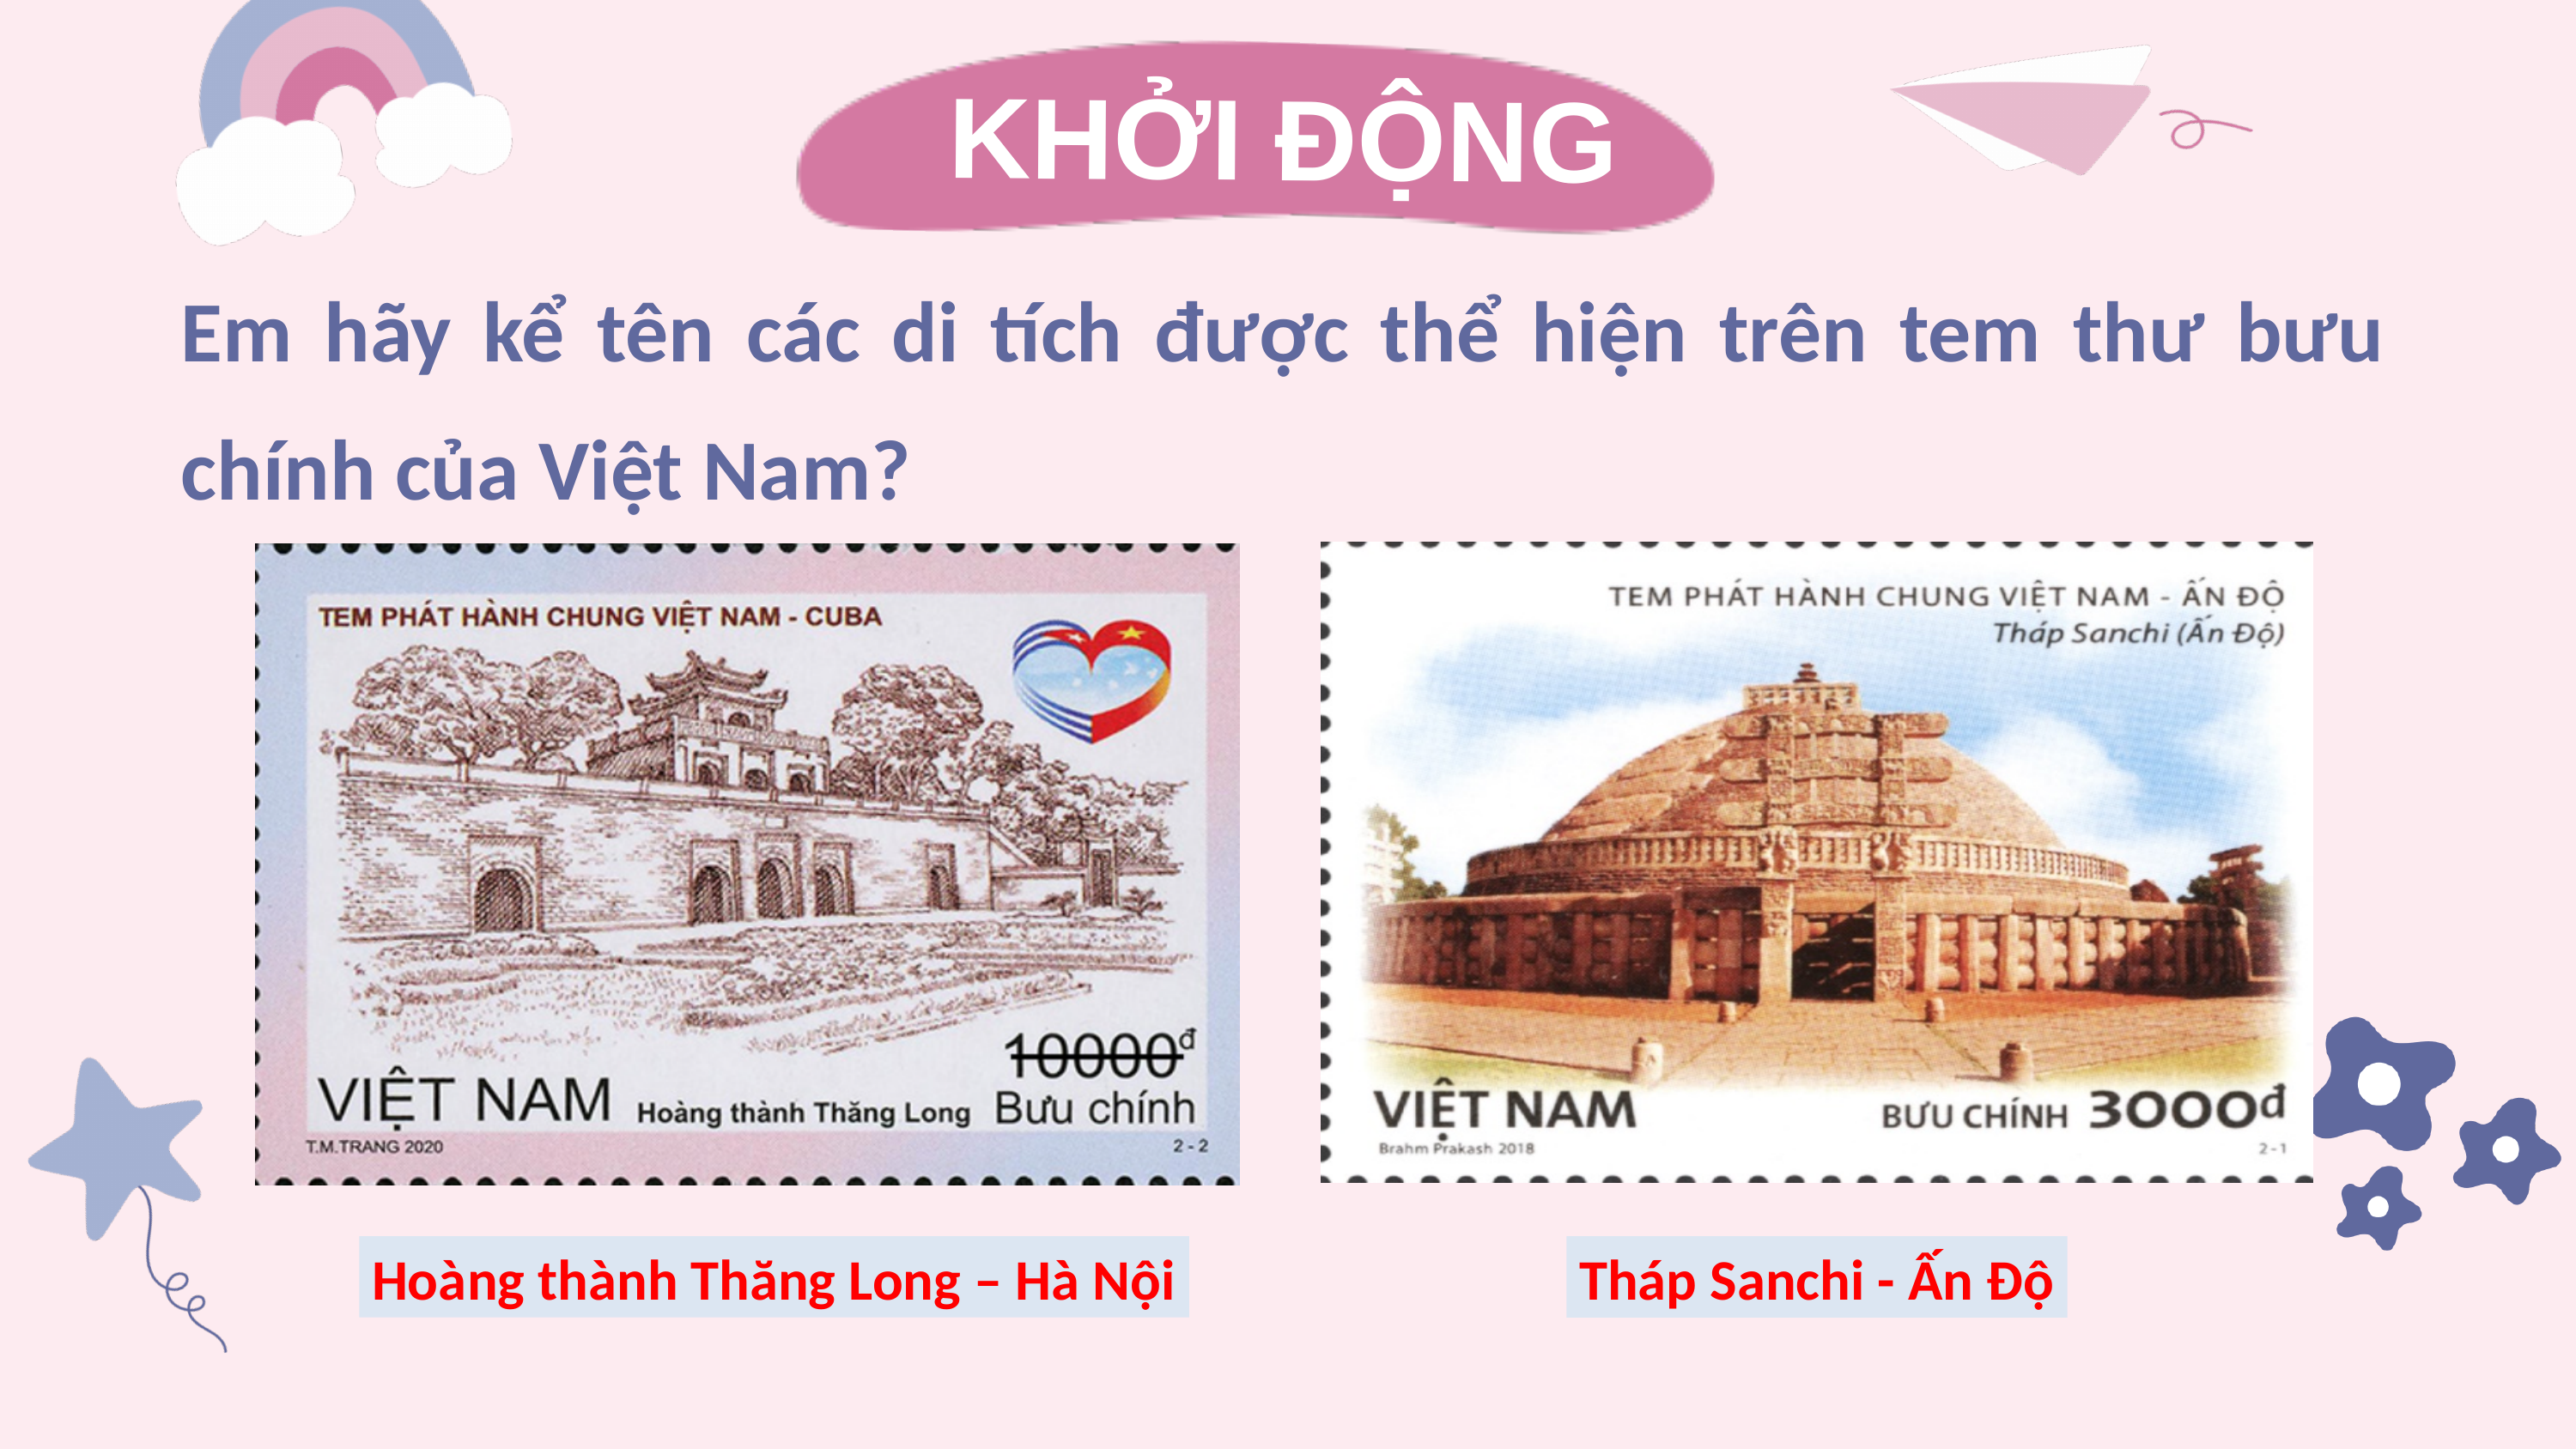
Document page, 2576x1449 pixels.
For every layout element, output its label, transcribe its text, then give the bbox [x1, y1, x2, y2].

picture [255, 543, 1240, 1185]
text_box Em hãy kể tên các di tích được thể hiện trên tem thư bưu chính của Việt Nam? [180, 239, 2387, 657]
picture [147, 0, 522, 239]
picture [1, 1025, 288, 1394]
picture [1890, 0, 2253, 239]
text_box Tháp Sanchi - Ấn Độ [1566, 1236, 2068, 1318]
picture [762, 29, 1716, 241]
picture [1321, 541, 2563, 1251]
text_box Hoàng thành Thăng Long – Hà Nội [359, 1236, 1189, 1318]
